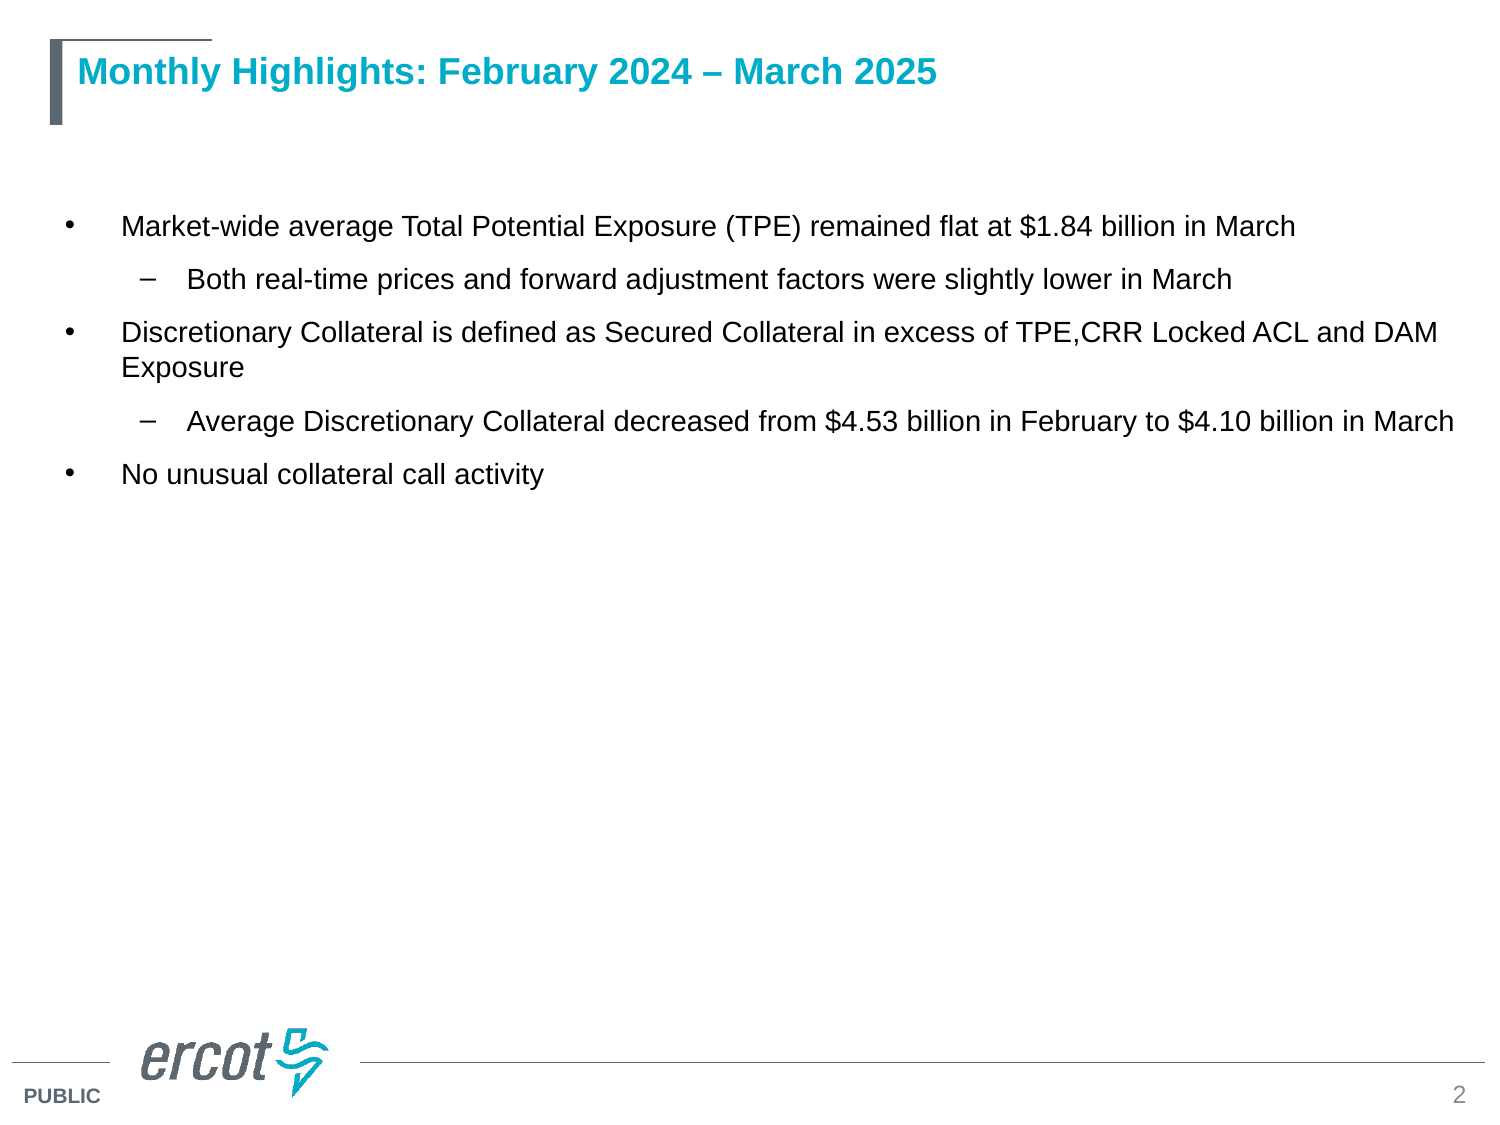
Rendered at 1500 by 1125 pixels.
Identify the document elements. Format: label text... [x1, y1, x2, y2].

title Monthly Highlights: February 2024 – March 2025 [62, 39, 1450, 134]
list Market-wide average Total Potential Exposure (TPE) remained flat at $1.84 billion in March Both real-time prices and forward adjustment factors were slightly lower in March Discretionary Collateral is defined as Secured Collateral in excess of TPE,CRR Locked ACL and DAM Exposure Average Discretionary Collateral decreased from $4.53 billion in February to $4.10 billion in March No unusual collateral call activity [50, 146, 1475, 1000]
picture [137, 1024, 332, 1100]
slide_number 2 [1437, 1076, 1475, 1112]
